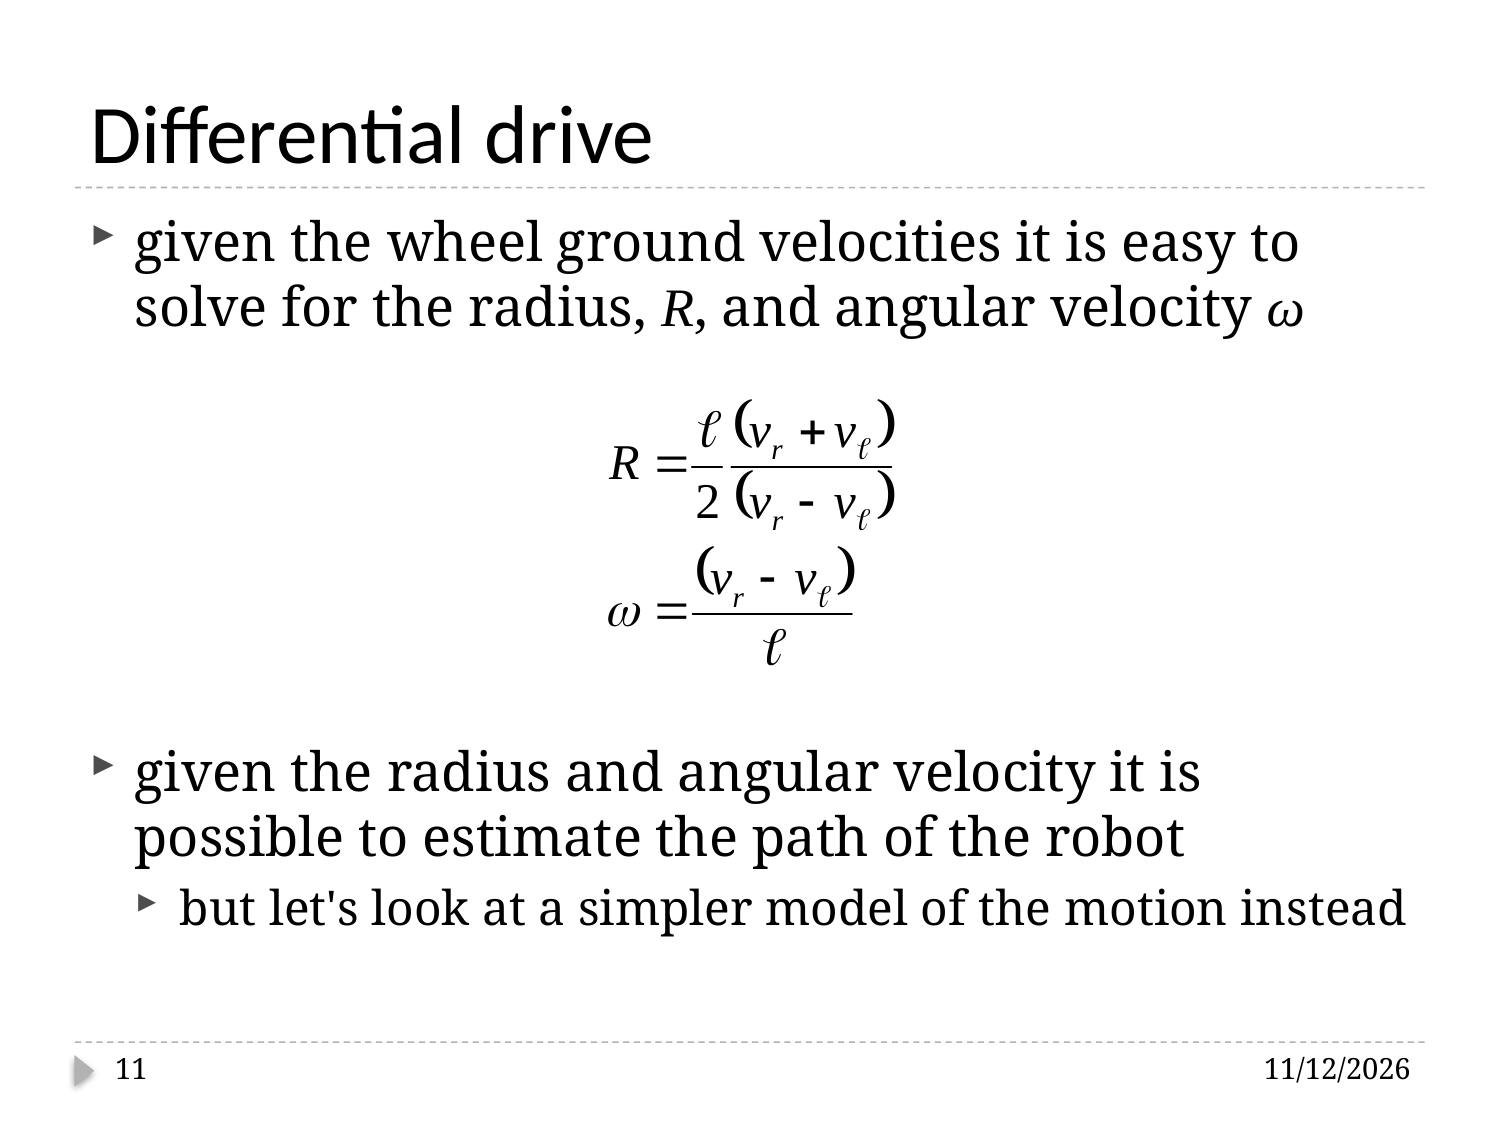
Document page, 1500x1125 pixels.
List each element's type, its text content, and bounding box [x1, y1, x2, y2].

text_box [599, 399, 901, 676]
footer [475, 1042, 1051, 1103]
list given the wheel ground velocities it is easy to solve for the radius, R, and angular velocity ω given the radius and angular velocity it is possible to estimate the path of the robot but let's look at a simpler model of the motion instead [74, 199, 1426, 1011]
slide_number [1051, 1042, 1426, 1103]
title Differential drive [74, 24, 1426, 188]
slide_number 11 [100, 1042, 426, 1103]
